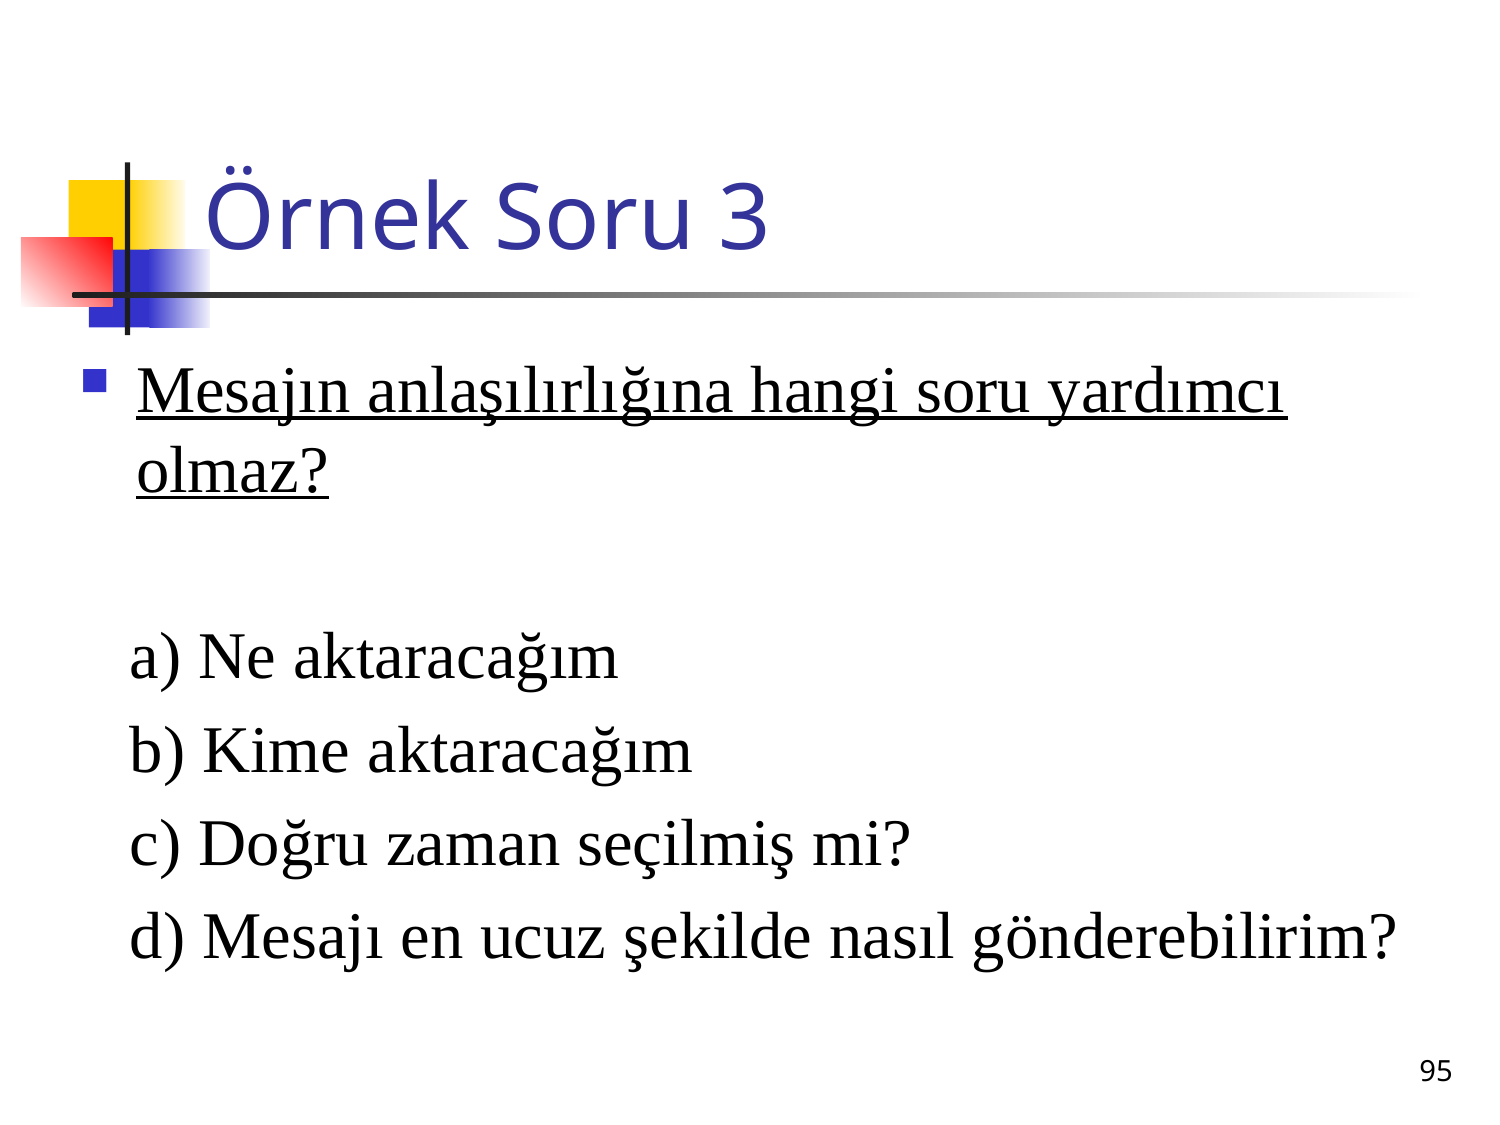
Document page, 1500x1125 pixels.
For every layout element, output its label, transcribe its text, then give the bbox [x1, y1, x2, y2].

slide_number 95 [1155, 1024, 1468, 1100]
title Örnek Soru 3 [188, 35, 1468, 275]
list Mesajın anlaşılırlığına hangi soru yardımcı olmaz? a) Ne aktaracağım b) Kime aktaracağım c) Doğru zaman seçilmiş mi? d) Mesajı en ucuz şekilde nasıl gönderebilirim? [64, 338, 1457, 1013]
